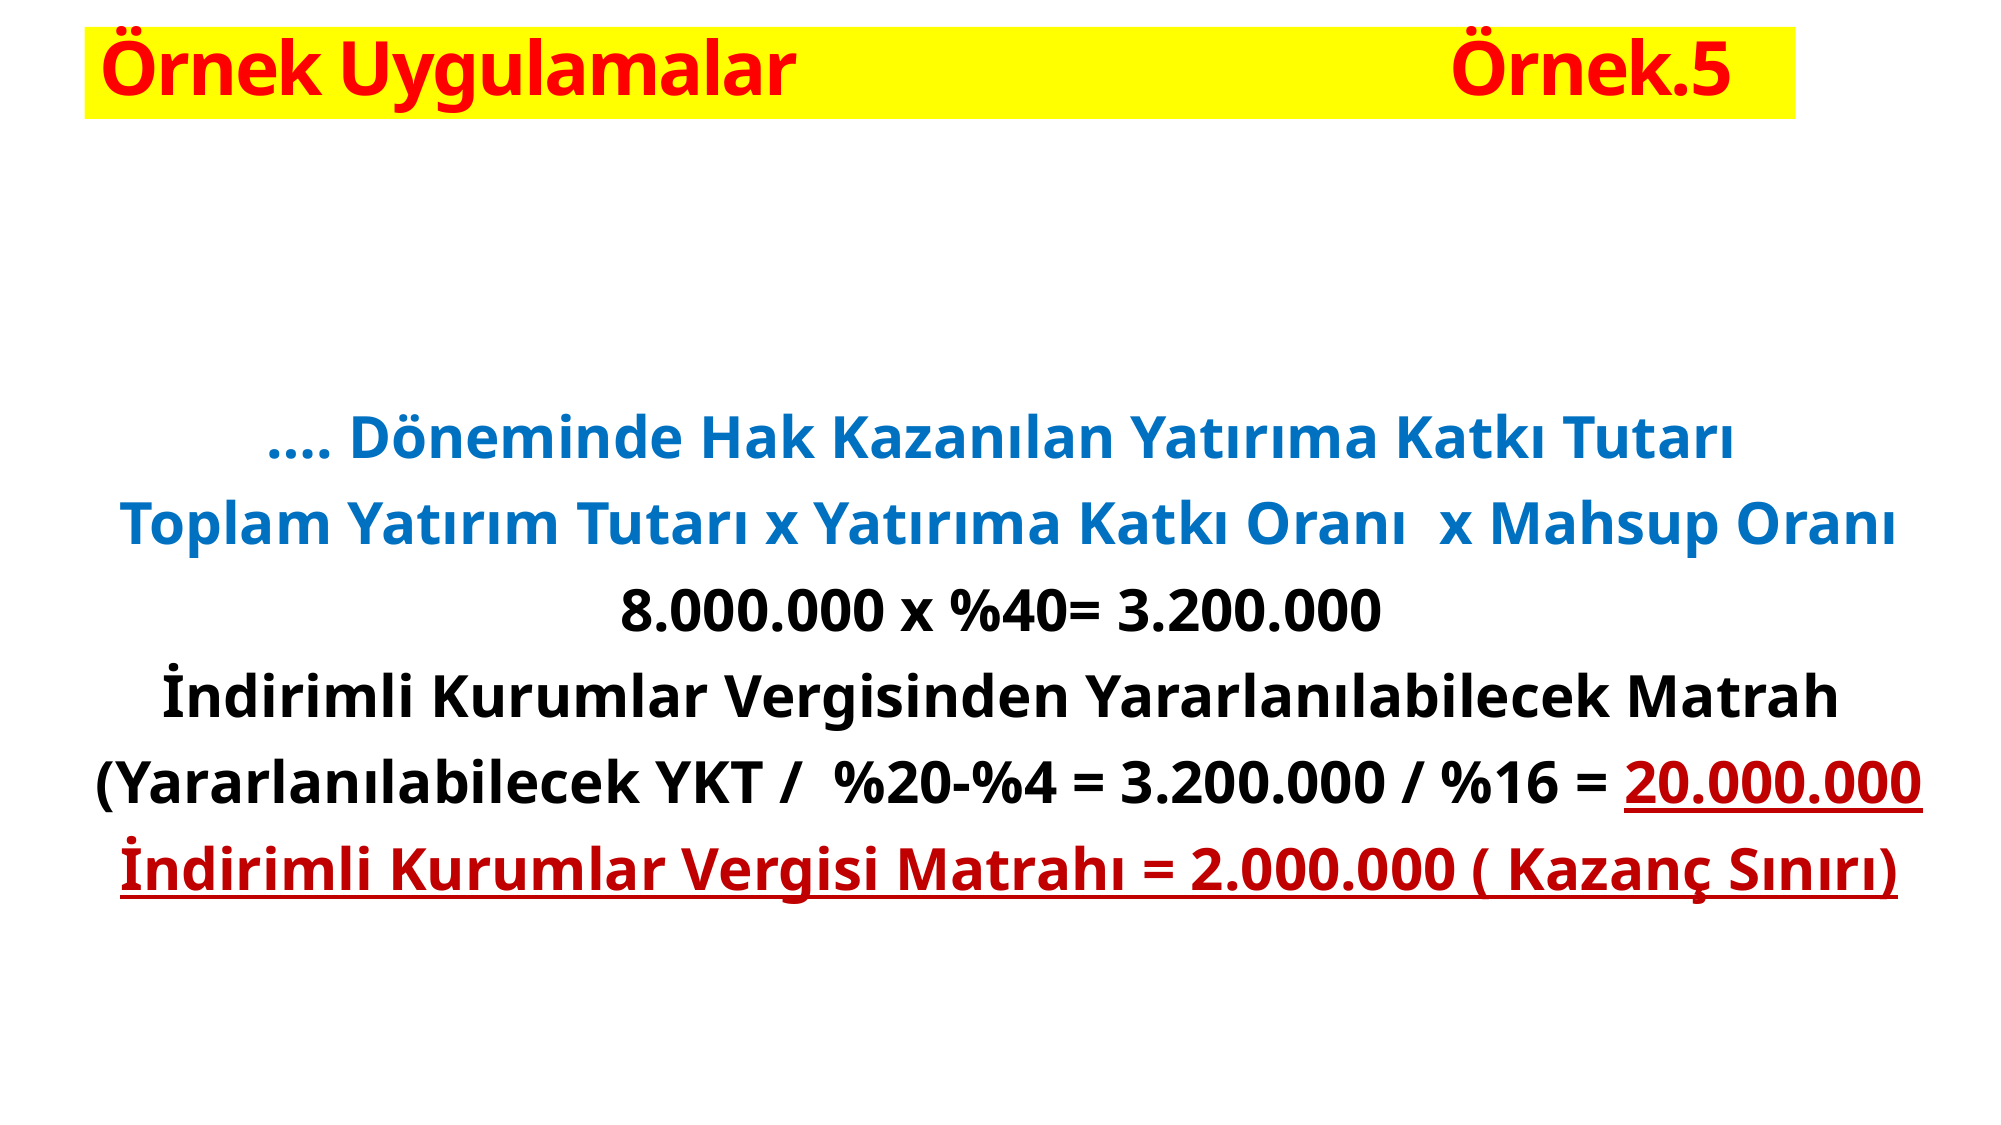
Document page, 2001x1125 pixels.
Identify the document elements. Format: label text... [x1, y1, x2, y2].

text_box …. Döneminde Hak Kazanılan Yatırıma Katkı Tutarı Toplam Yatırım Tutarı x Yatırıma Katkı Oranı x Mahsup Oranı 8.000.000 x %40= 3.200.000 İndirimli Kurumlar Vergisinden Yararlanılabilecek Matrah (Yararlanılabilecek YKT / %20-%4 = 3.200.000 / %16 = 20.000.000 İndirimli Kurumlar Vergisi Matrahı = 2.000.000 ( Kazanç Sınırı) [86, 253, 1921, 1047]
title Örnek Uygulamalar Örnek.5 [84, 26, 1796, 119]
